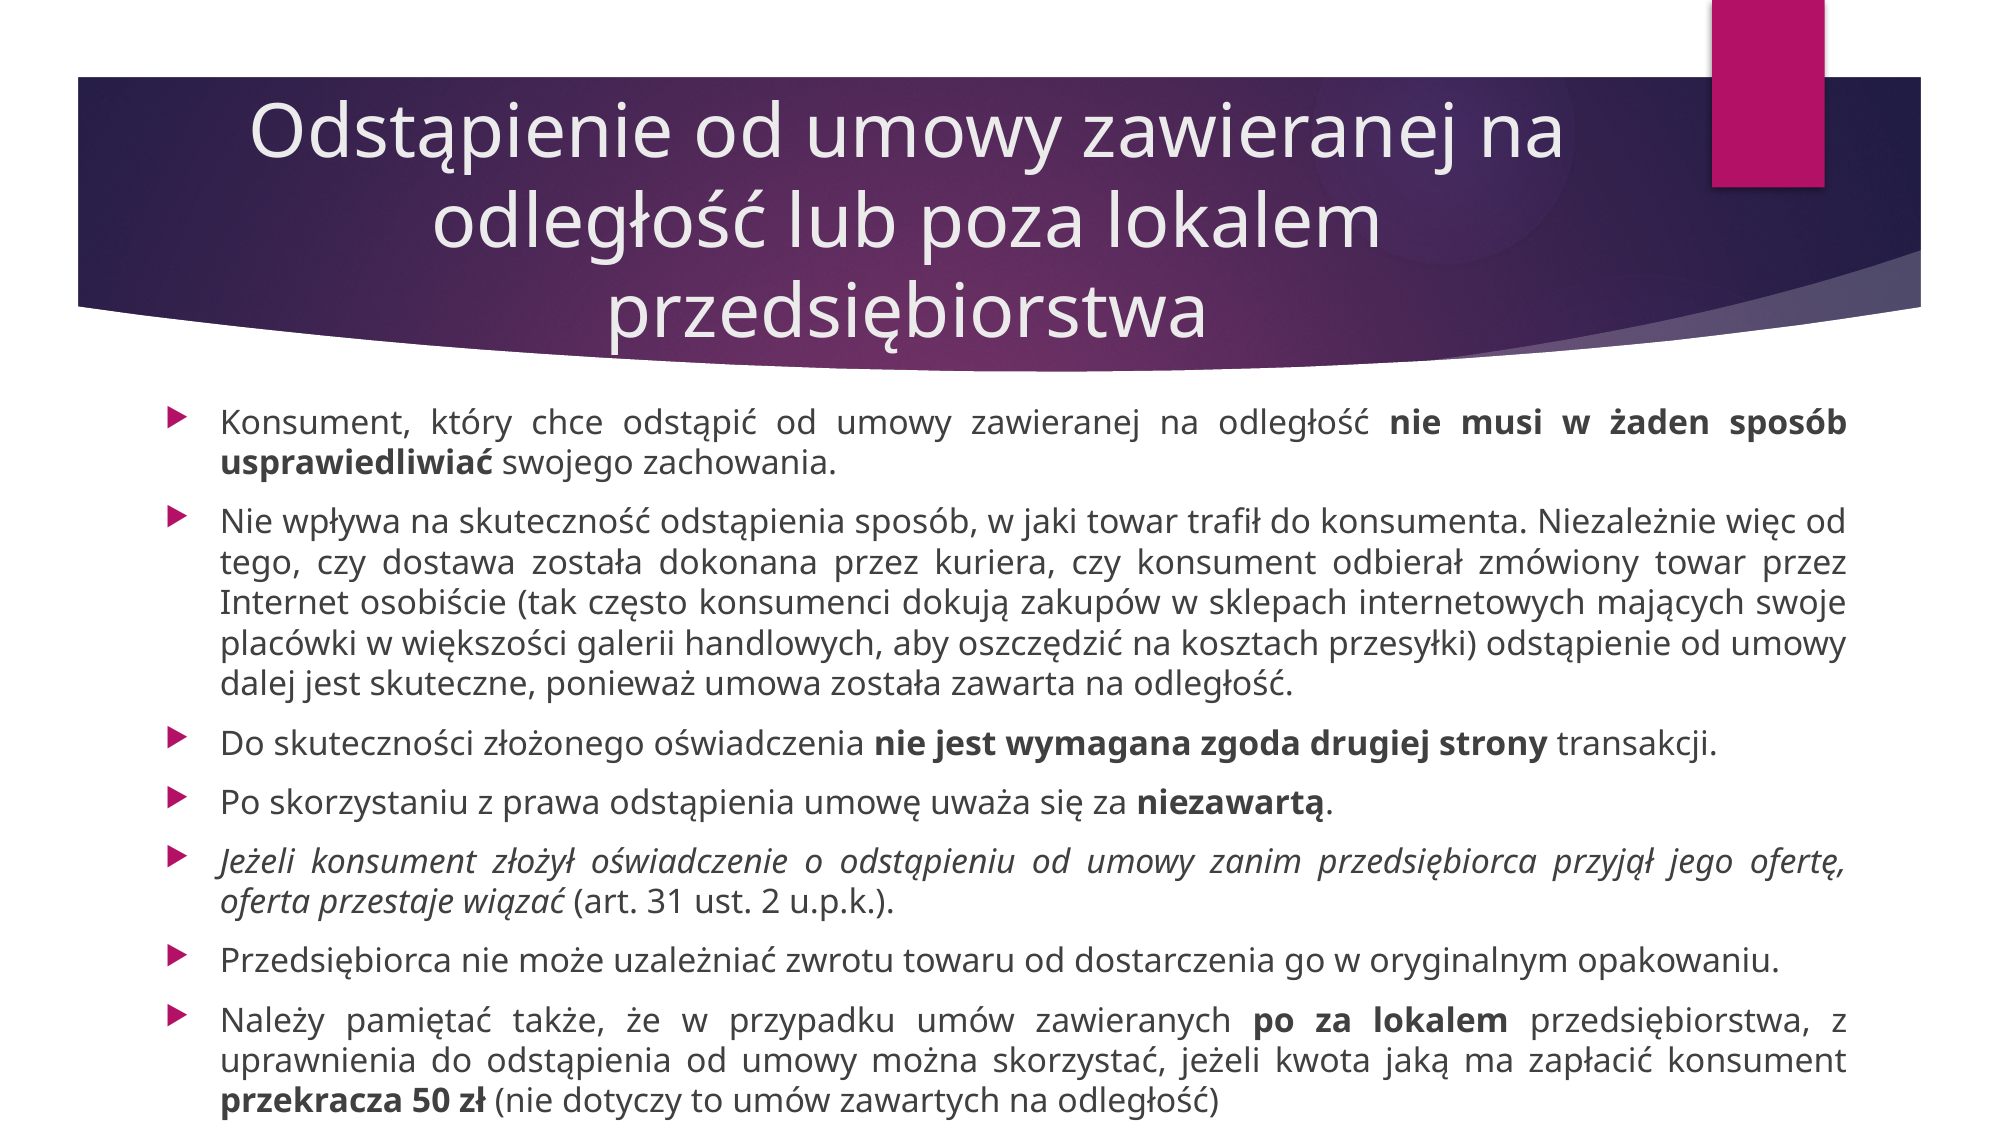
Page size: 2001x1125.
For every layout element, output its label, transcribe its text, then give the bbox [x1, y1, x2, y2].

list Konsument, który chce odstąpić od umowy zawieranej na odległość nie musi w żaden sposób usprawiedliwiać swojego zachowania. Nie wpływa na skuteczność odstąpienia sposób, w jaki towar trafił do konsumenta. Niezależnie więc od tego, czy dostawa została dokonana przez kuriera, czy konsument odbierał zmówiony towar przez Internet osobiście (tak często konsumenci dokują zakupów w sklepach internetowych mających swoje placówki w większości galerii handlowych, aby oszczędzić na kosztach przesyłki) odstąpienie od umowy dalej jest skuteczne, ponieważ umowa została zawarta na odległość. Do skuteczności złożonego oświadczenia nie jest wymagana zgoda drugiej strony transakcji. Po skorzystaniu z prawa odstąpienia umowę uważa się za niezawartą. Jeżeli konsument złożył oświadczenie o odstąpieniu od umowy zanim przedsiębiorca przyjął jego ofertę, oferta przestaje wiązać (art. 31 ust. 2 u.p.k.). Przedsiębiorca nie może uzależniać zwrotu towaru od dostarczenia go w oryginalnym opakowaniu. Należy pamiętać także, że w przypadku umów zawieranych po za lokalem przedsiębiorstwa, z uprawnienia do odstąpienia od umowy można skorzystać, jeżeli kwota jaką ma zapłacić konsument przekracza 50 zł (nie dotyczy to umów zawartych na odległość) [150, 393, 1863, 1125]
title Odstąpienie od umowy zawieranej na odległość lub poza lokalem przedsiębiorstwa [189, 159, 1627, 276]
